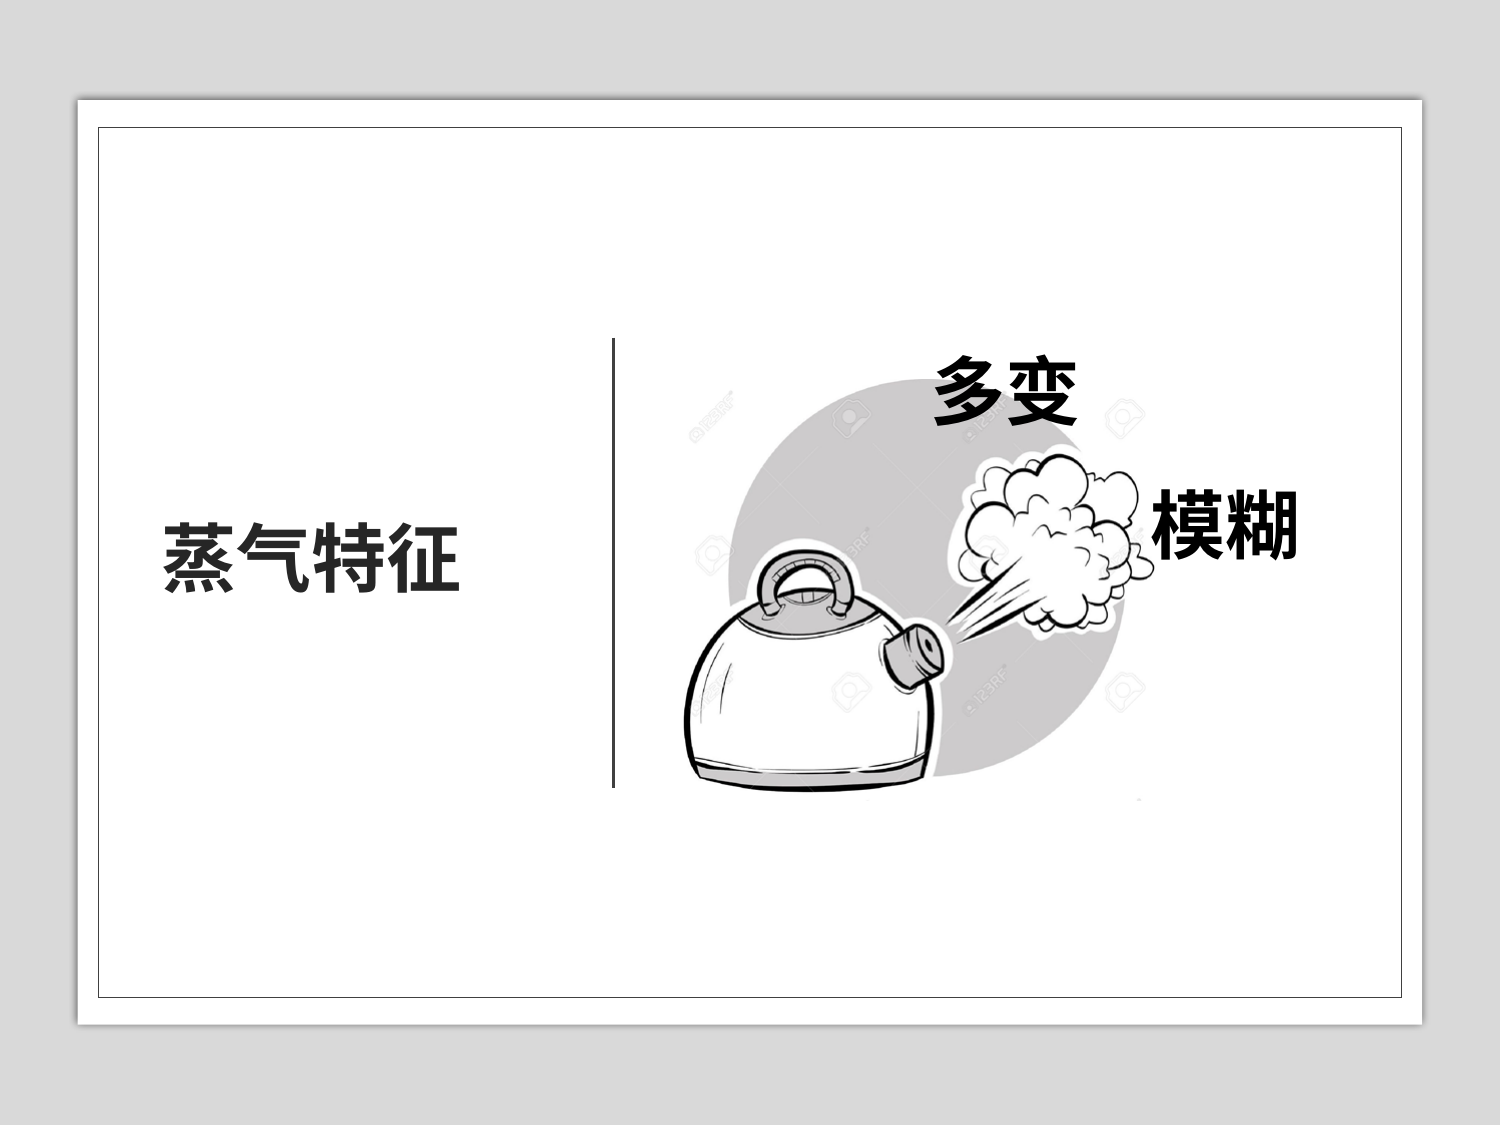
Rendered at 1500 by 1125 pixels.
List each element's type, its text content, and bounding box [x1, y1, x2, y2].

picture [674, 379, 1159, 801]
text_box 多变 [915, 337, 1382, 443]
text_box 模糊 [1165, 470, 1402, 576]
text_box [98, 127, 1402, 998]
text_box [77, 100, 1423, 1025]
text_box [0, 0, 1500, 1125]
title 蒸气特征 [146, 233, 574, 892]
